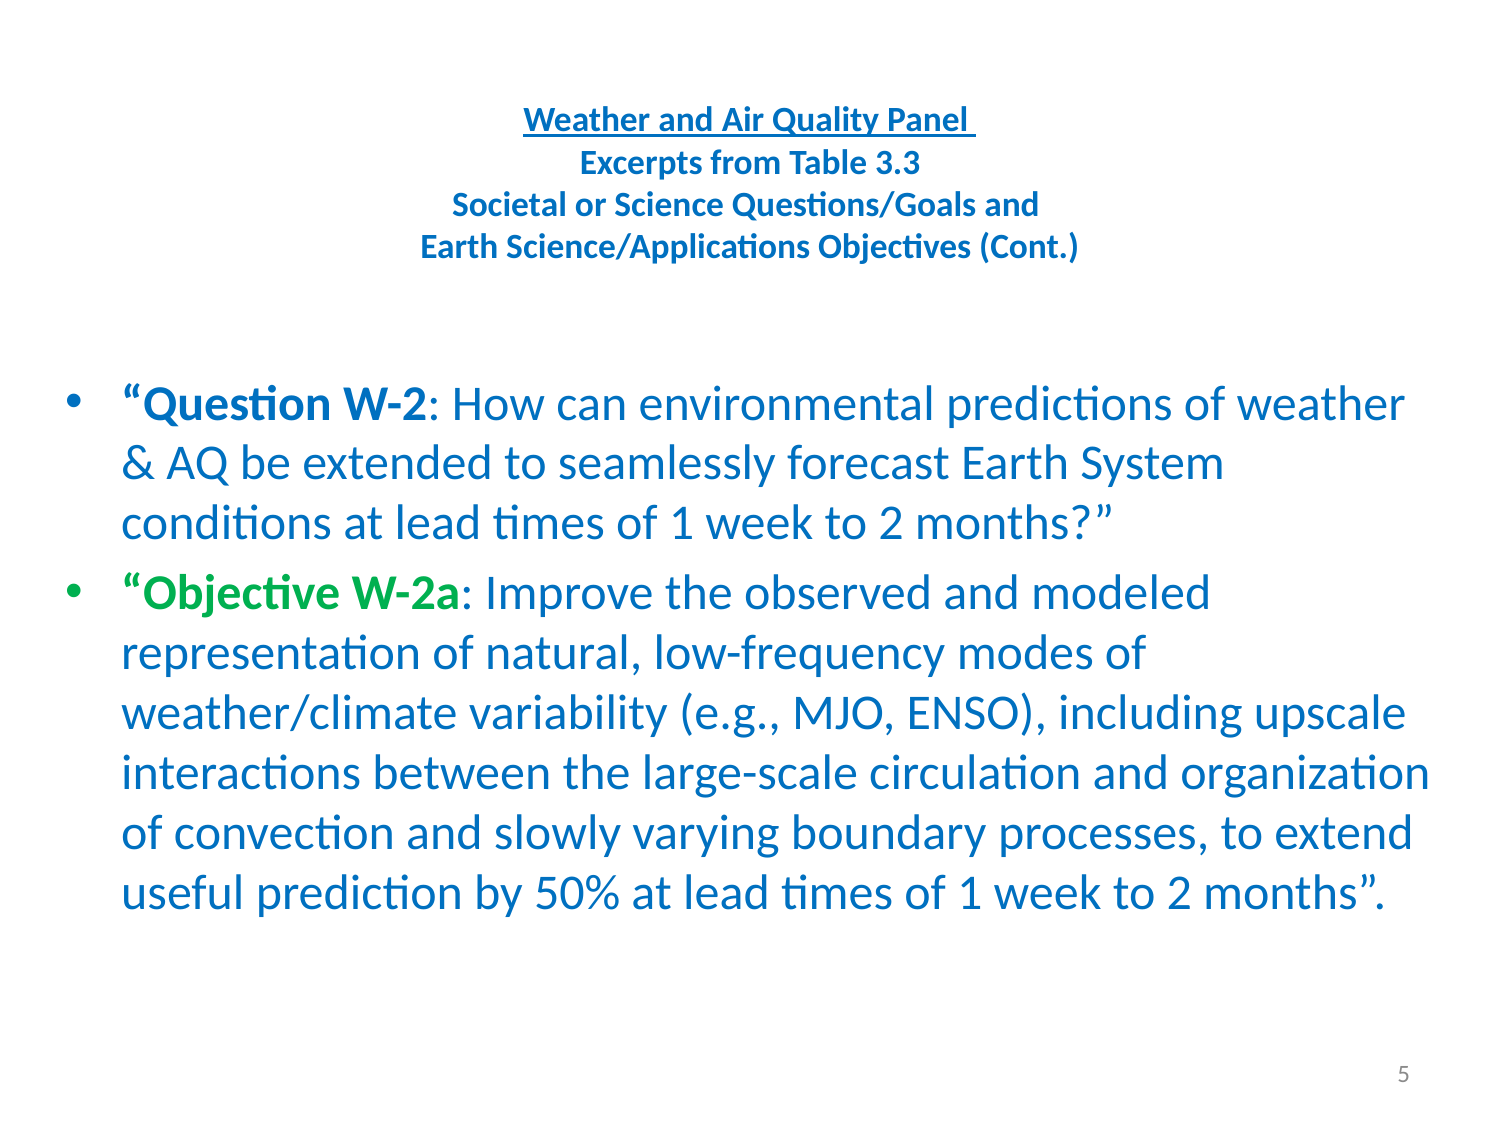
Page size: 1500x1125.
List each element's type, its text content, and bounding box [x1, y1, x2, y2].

list “Question W-2: How can environmental predictions of weather & AQ be extended to seamlessly forecast Earth System conditions at lead times of 1 week to 2 months?” “Objective W-2a: Improve the observed and modeled representation of natural, low-frequency modes of weather/climate variability (e.g., MJO, ENSO), including upscale interactions between the large-scale circulation and organization of convection and slowly varying boundary processes, to extend useful prediction by 50% at lead times of 1 week to 2 months”. [50, 362, 1463, 1050]
title Weather and Air Quality Panel Excerpts from Table 3.3 Societal or Science Questions/Goals and Earth Science/Applications Objectives (Cont.) [75, 87, 1425, 275]
slide_number 5 [1074, 1042, 1425, 1103]
